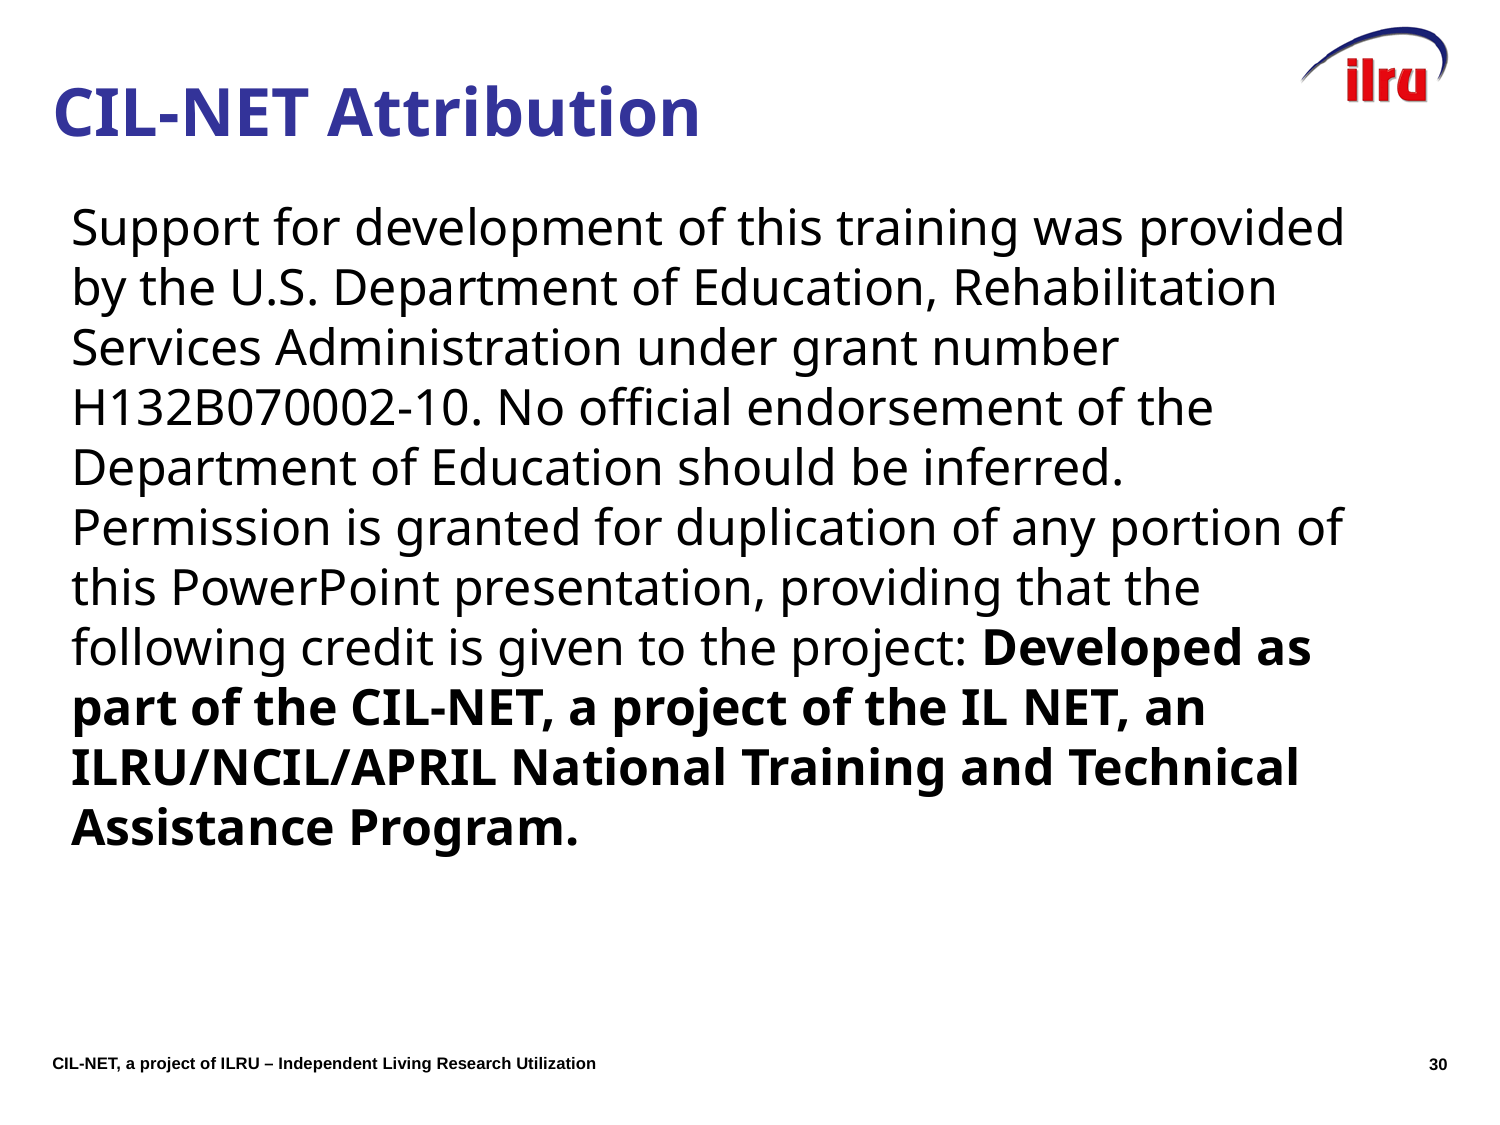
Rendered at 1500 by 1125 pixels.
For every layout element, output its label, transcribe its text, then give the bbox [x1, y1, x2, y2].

list Support for development of this training was provided by the U.S. Department of Education, Rehabilitation Services Administration under grant number H132B070002-10. No official endorsement of the Department of Education should be inferred. Permission is granted for duplication of any portion of this PowerPoint presentation, providing that the following credit is given to the project: Developed as part of the CIL-NET, a project of the IL NET, an ILRU/NCIL/APRIL National Training and Technical Assistance Program. [0, 187, 1413, 1013]
title CIL-NET Attribution [37, 45, 1300, 175]
picture [1299, 24, 1463, 103]
